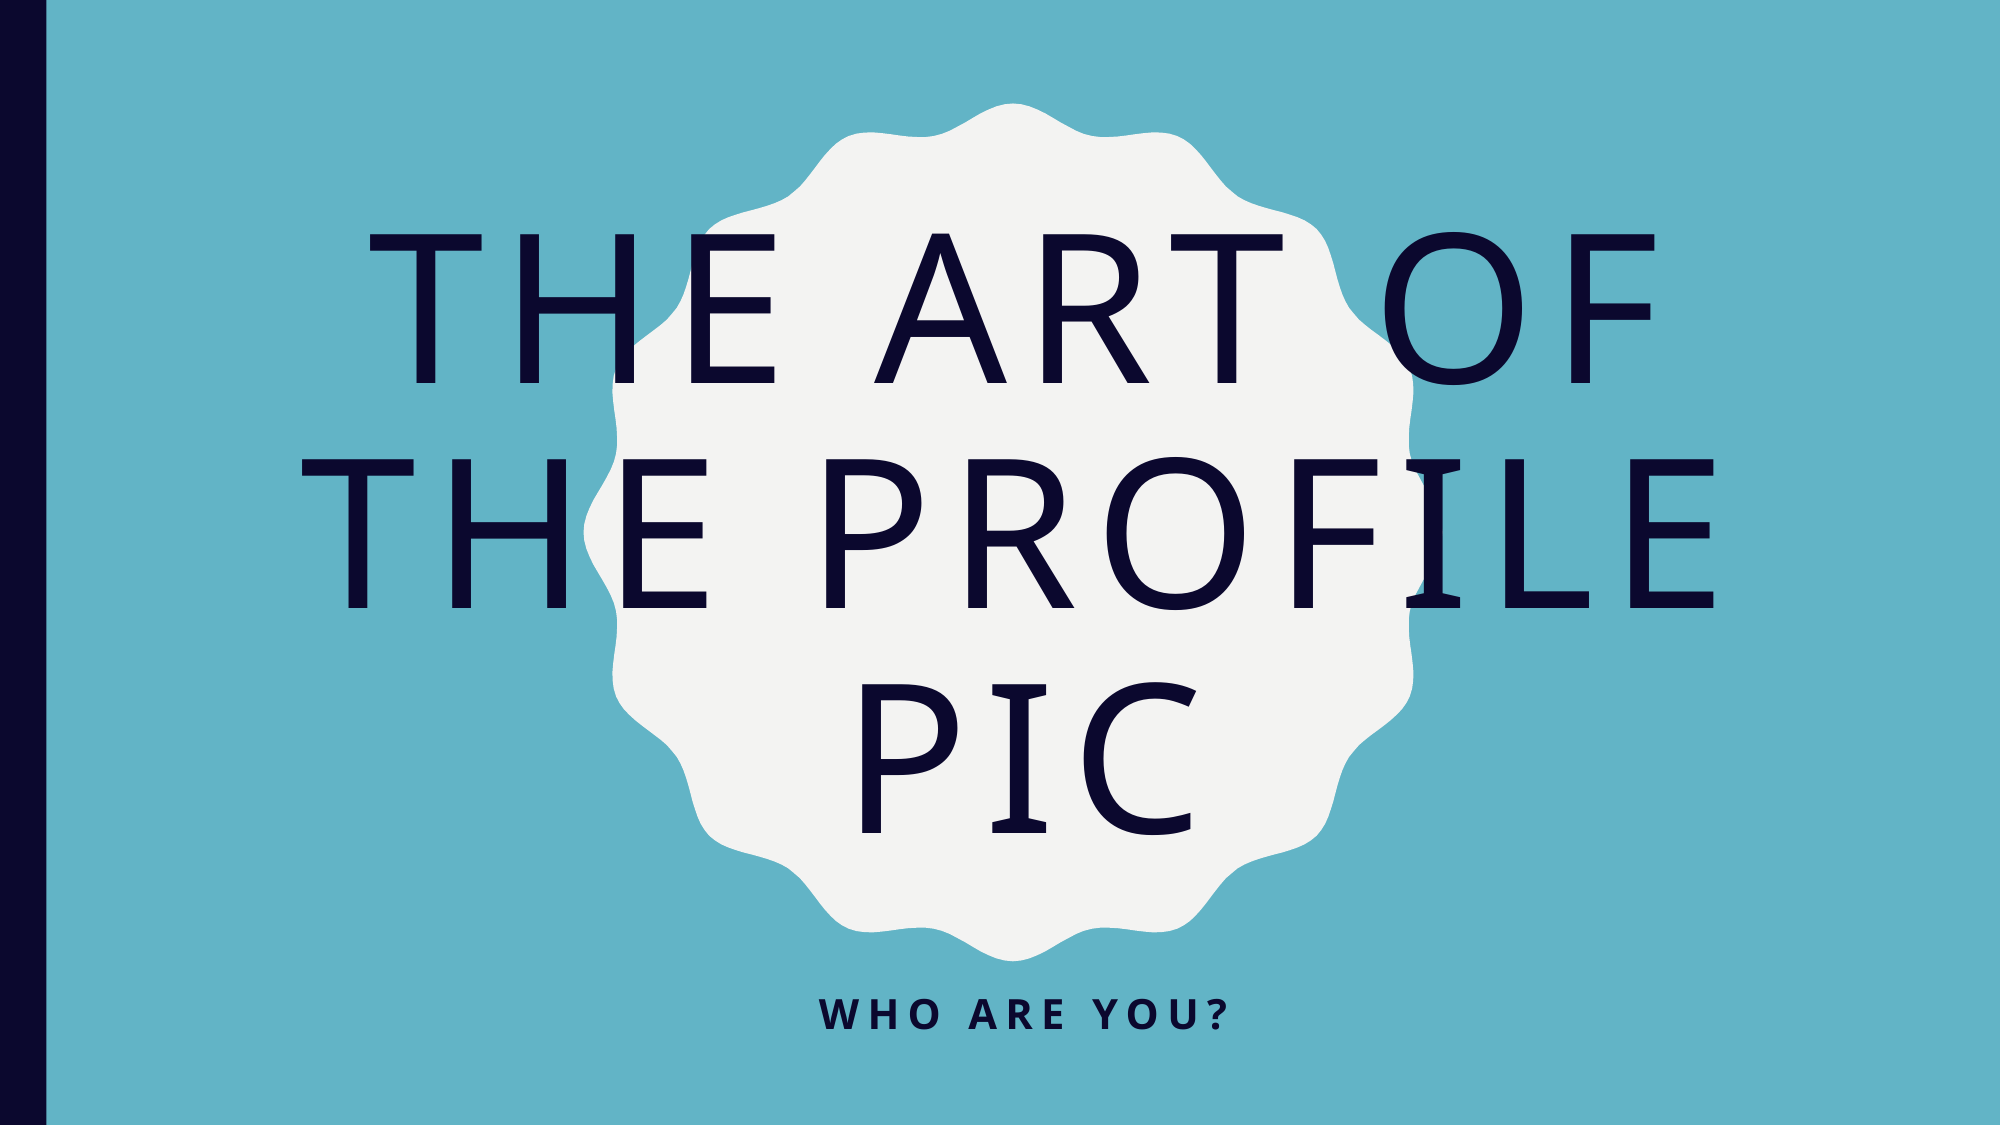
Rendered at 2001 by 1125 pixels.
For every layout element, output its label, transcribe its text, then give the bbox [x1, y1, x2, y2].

title The Art of the profile pic [176, 180, 1870, 902]
subtitle Who are you? [363, 980, 1684, 1103]
